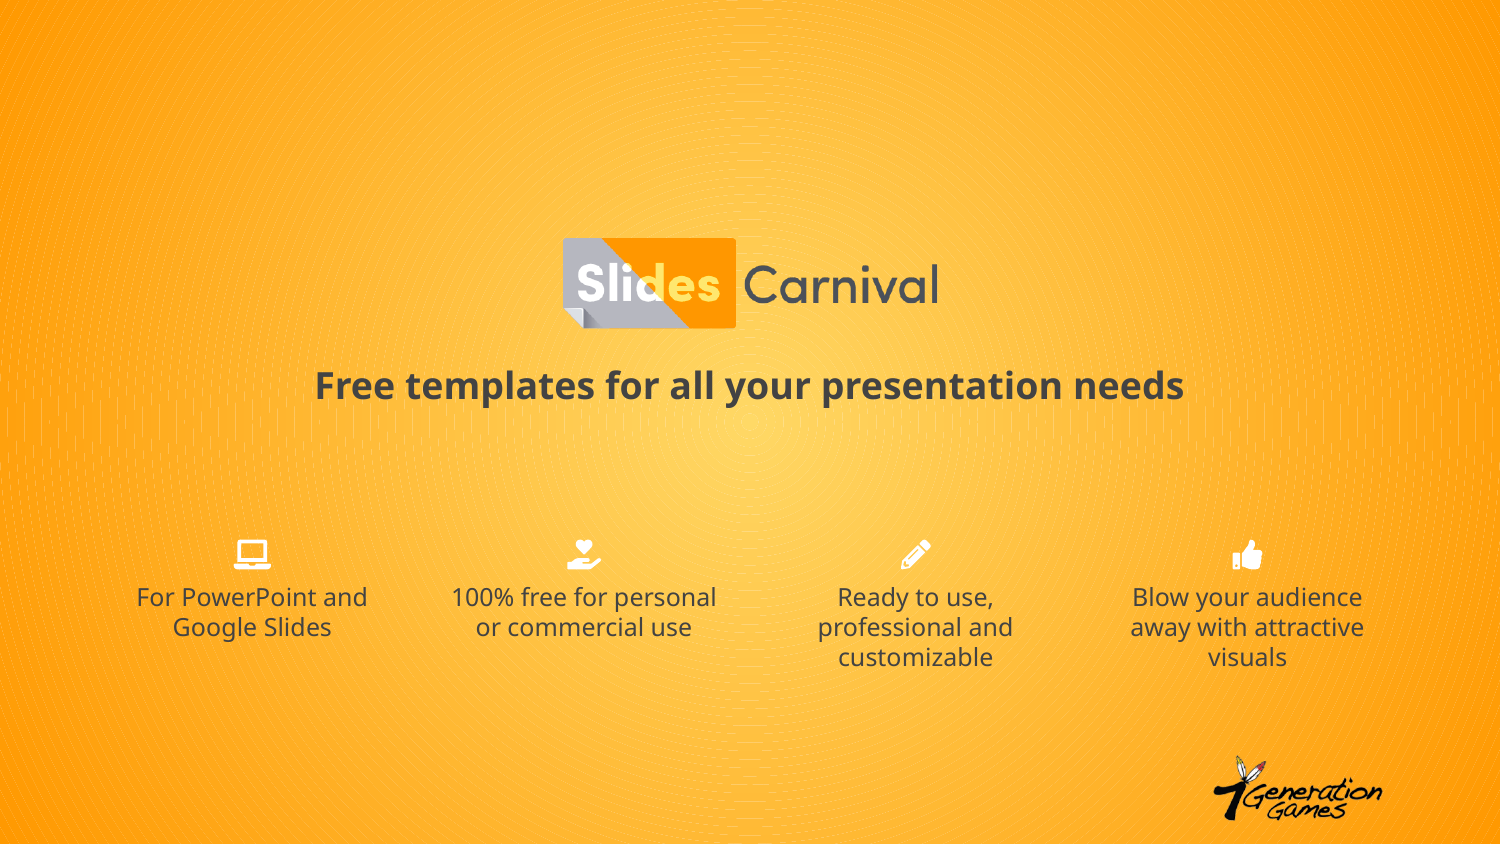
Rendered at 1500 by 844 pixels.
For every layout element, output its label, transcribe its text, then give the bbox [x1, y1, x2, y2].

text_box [113, 539, 1387, 687]
picture [561, 237, 939, 329]
text_box Free templates for all your presentation needs [181, 362, 1319, 407]
picture [1197, 755, 1401, 821]
